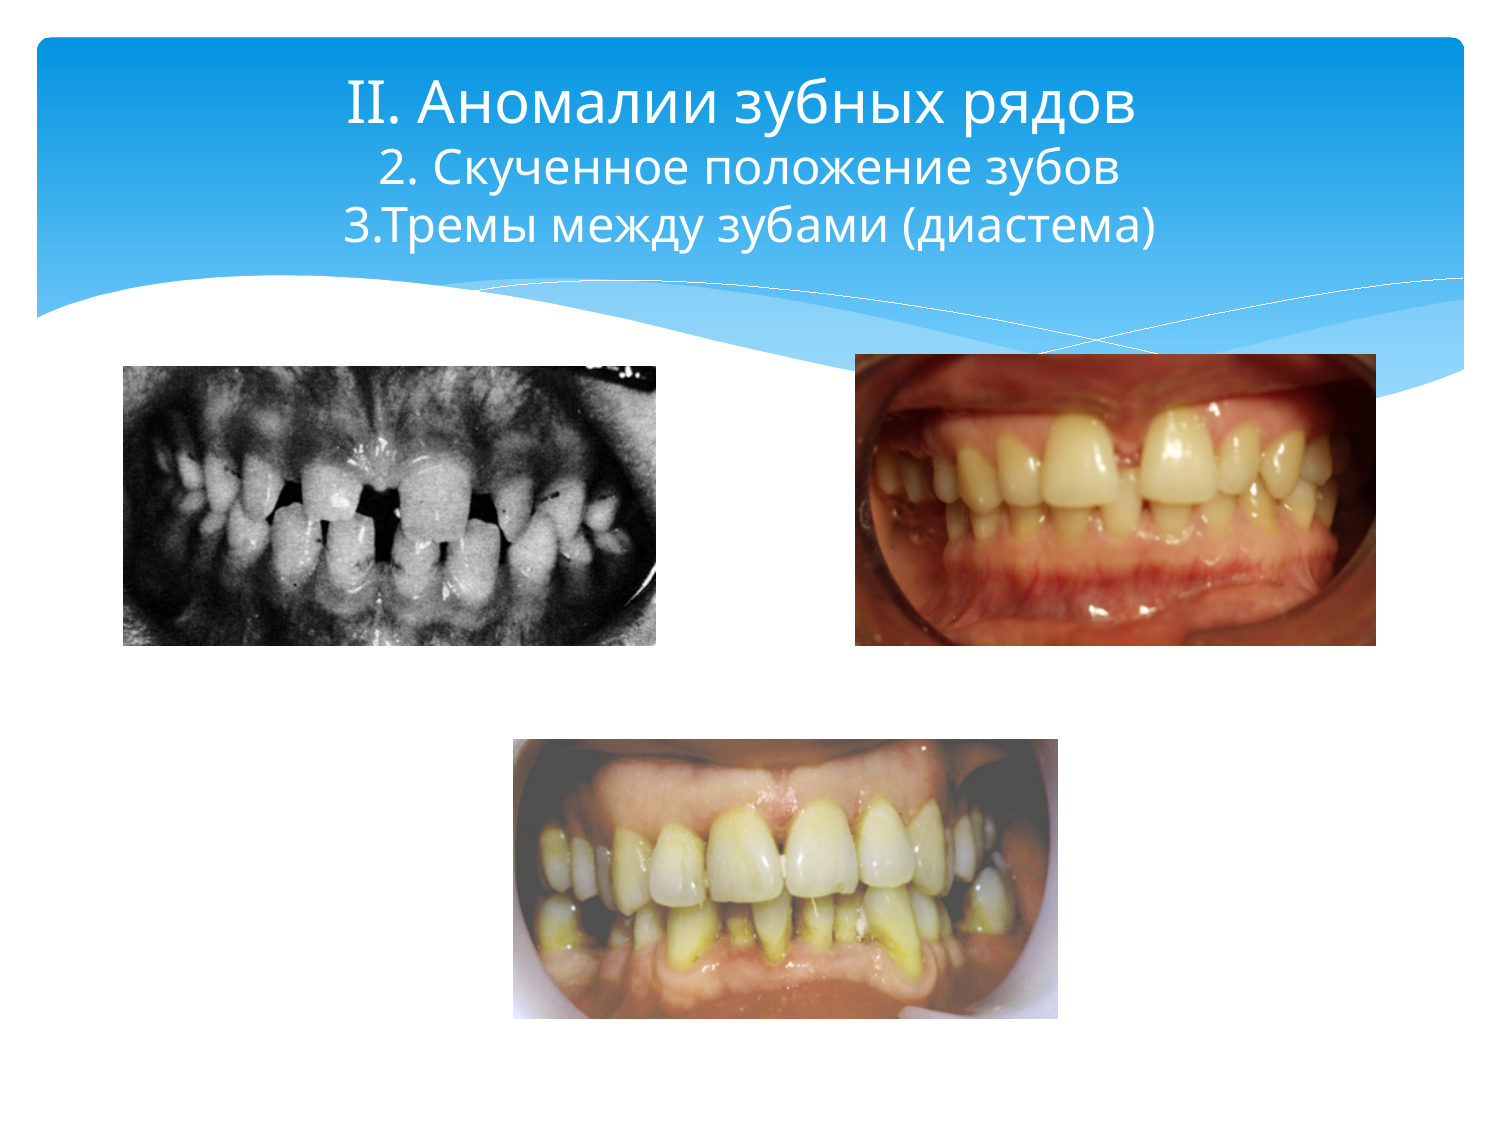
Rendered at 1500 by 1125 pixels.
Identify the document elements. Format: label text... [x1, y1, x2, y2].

picture [513, 739, 1058, 1020]
picture [123, 365, 656, 646]
title II. Аномалии зубных рядов 2. Скученное положение зубов 3.Тремы между зубами (диастема) [75, 55, 1425, 261]
picture [854, 354, 1377, 646]
